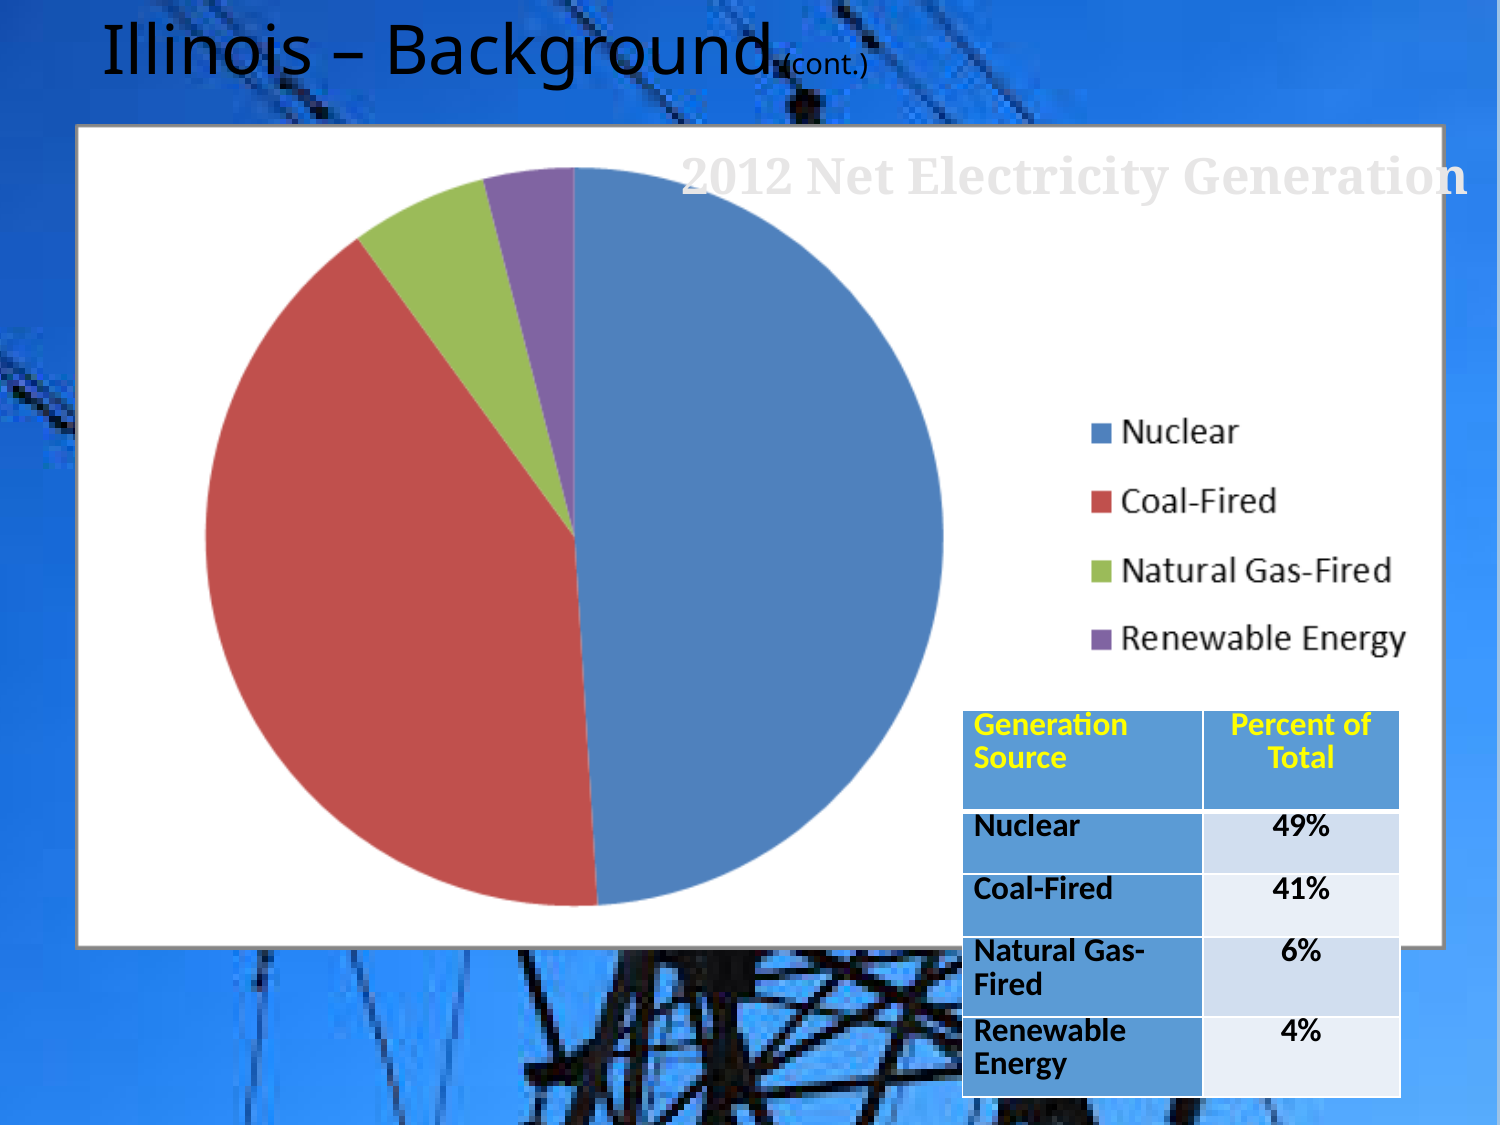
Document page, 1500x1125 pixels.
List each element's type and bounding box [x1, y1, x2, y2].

list [74, 124, 1446, 950]
picture [0, 0, 1497, 1125]
